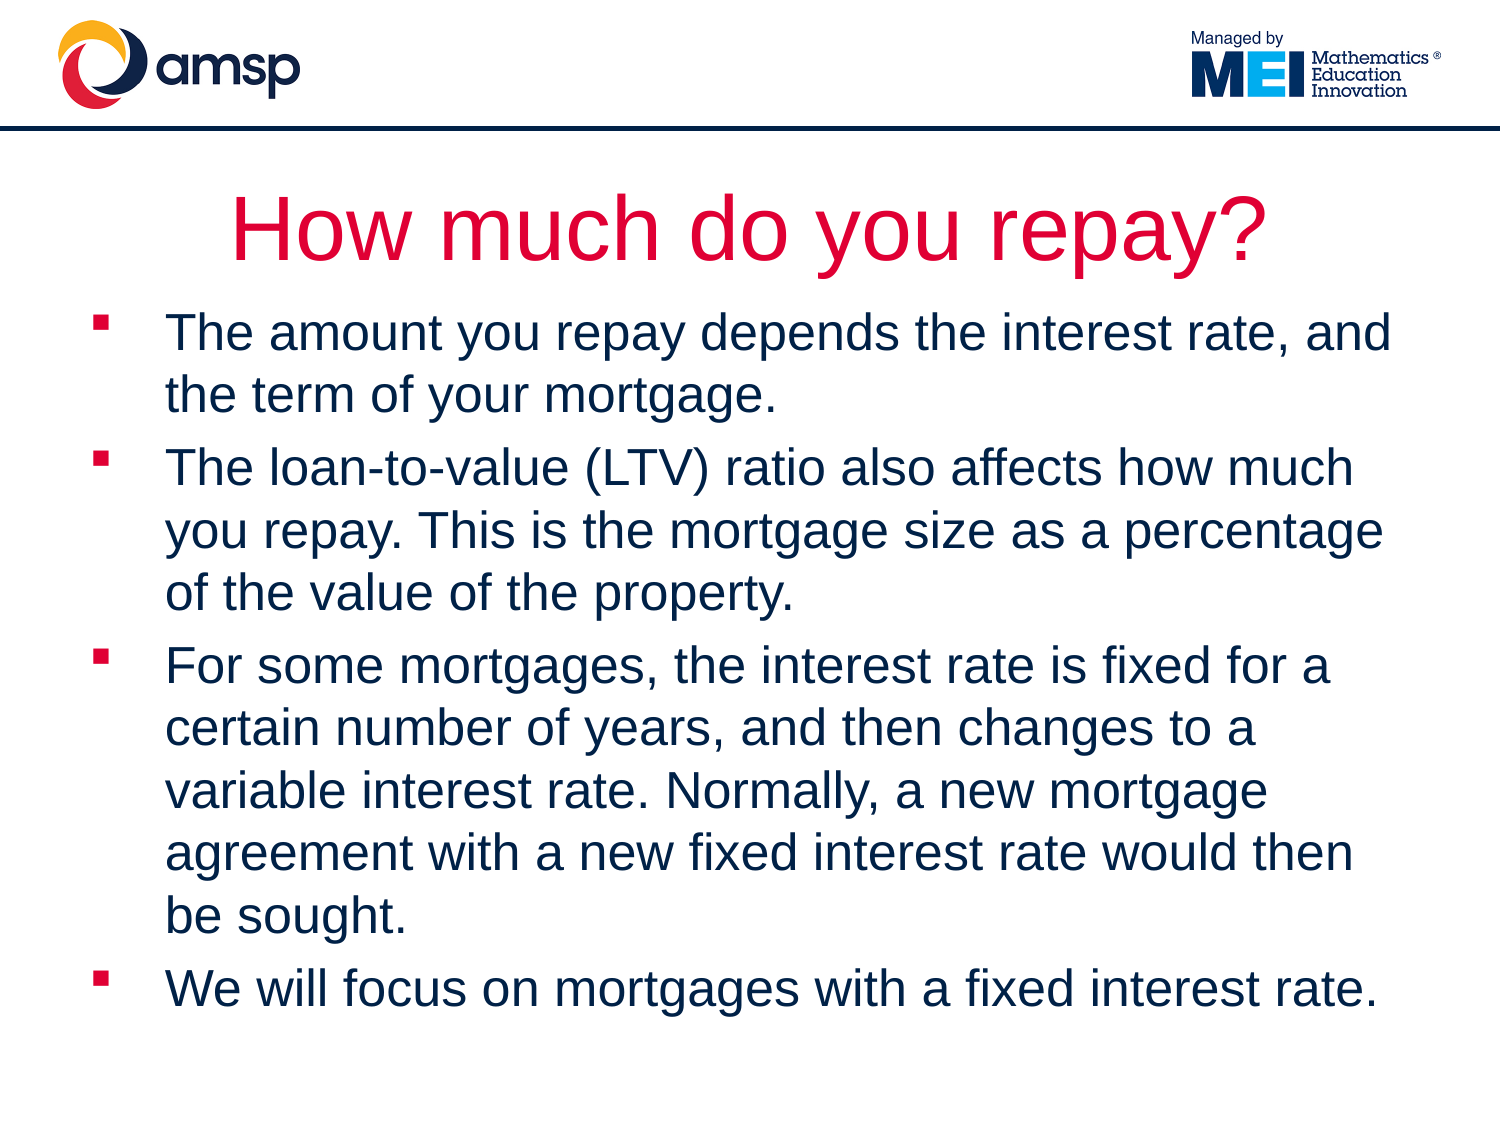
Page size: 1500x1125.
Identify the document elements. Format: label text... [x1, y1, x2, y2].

picture [1192, 31, 1441, 97]
picture [58, 20, 300, 109]
title How much do you repay? [75, 161, 1425, 288]
list The amount you repay depends the interest rate, and the term of your mortgage. The loan-to-value (LTV) ratio also affects how much you repay. This is the mortgage size as a percentage of the value of the property. For some mortgages, the interest rate is fixed for a certain number of years, and then changes to a variable interest rate. Normally, a new mortgage agreement with a new fixed interest rate would then be sought. We will focus on mortgages with a fixed interest rate. [75, 290, 1425, 1094]
